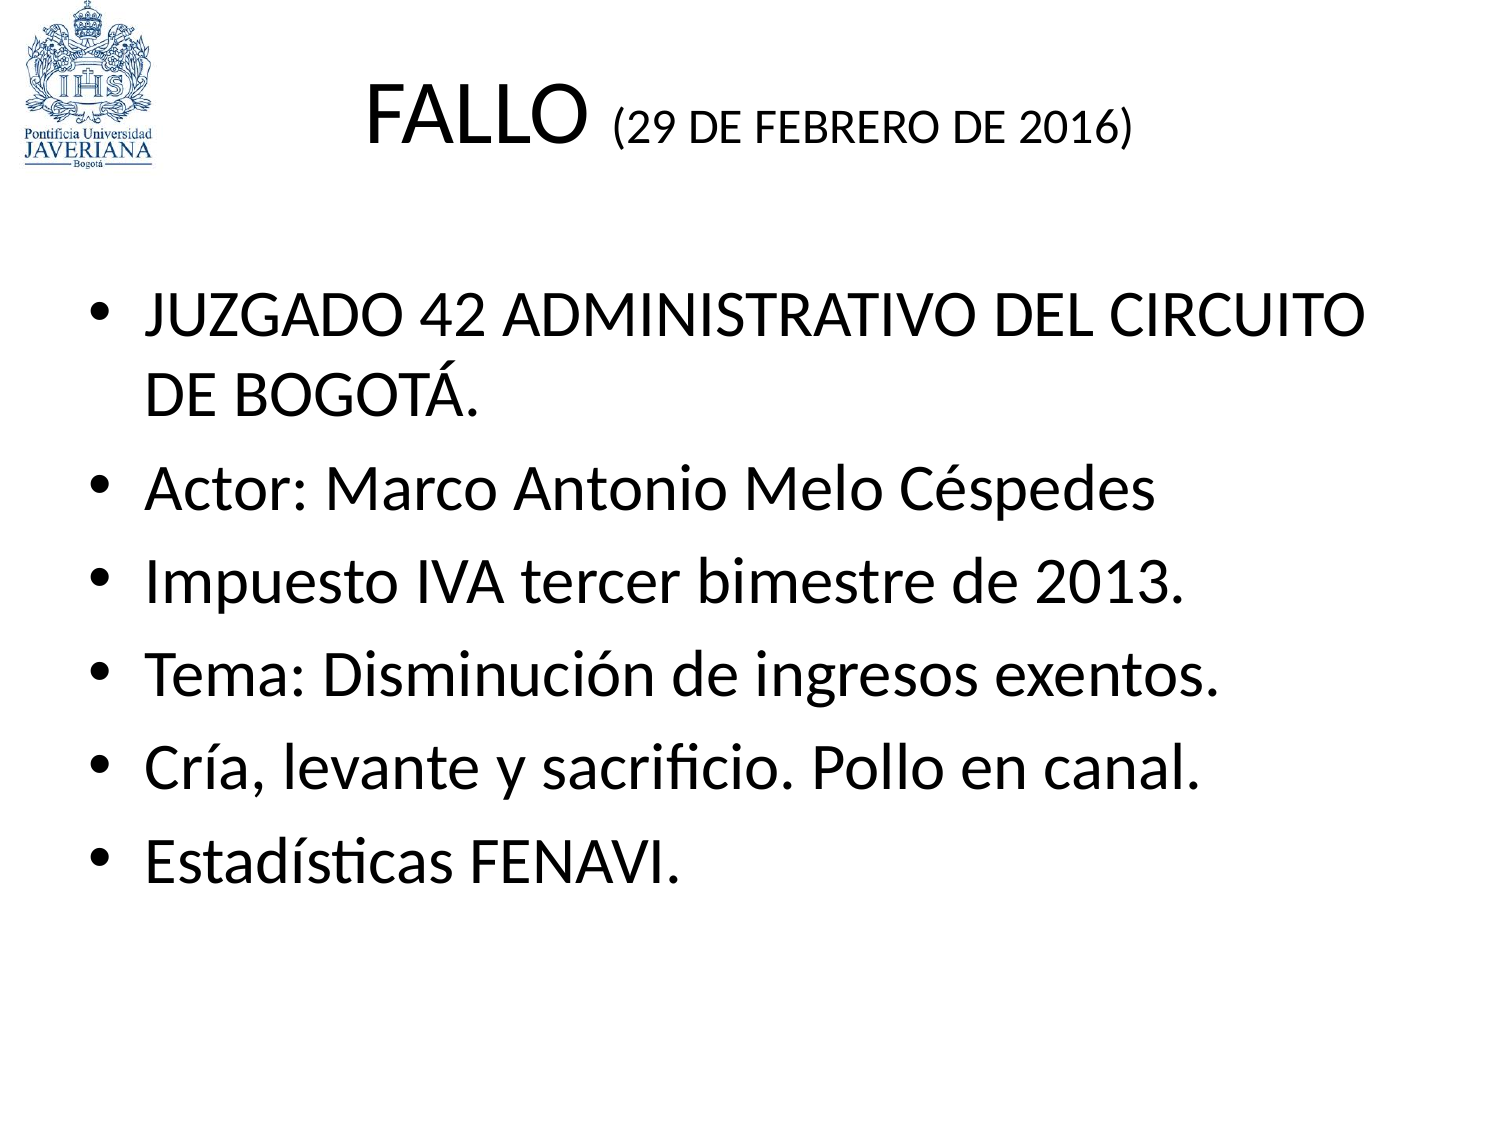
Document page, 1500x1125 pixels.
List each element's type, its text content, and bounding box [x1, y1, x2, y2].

title FALLO (29 DE FEBRERO DE 2016) [75, 44, 1425, 233]
list JUZGADO 42 ADMINISTRATIVO DEL CIRCUITO DE BOGOTÁ. Actor: Marco Antonio Melo Céspedes Impuesto IVA tercer bimestre de 2013. Tema: Disminución de ingresos exentos. Cría, levante y sacrificio. Pollo en canal. Estadísticas FENAVI. [75, 263, 1425, 1006]
picture [0, 0, 176, 176]
